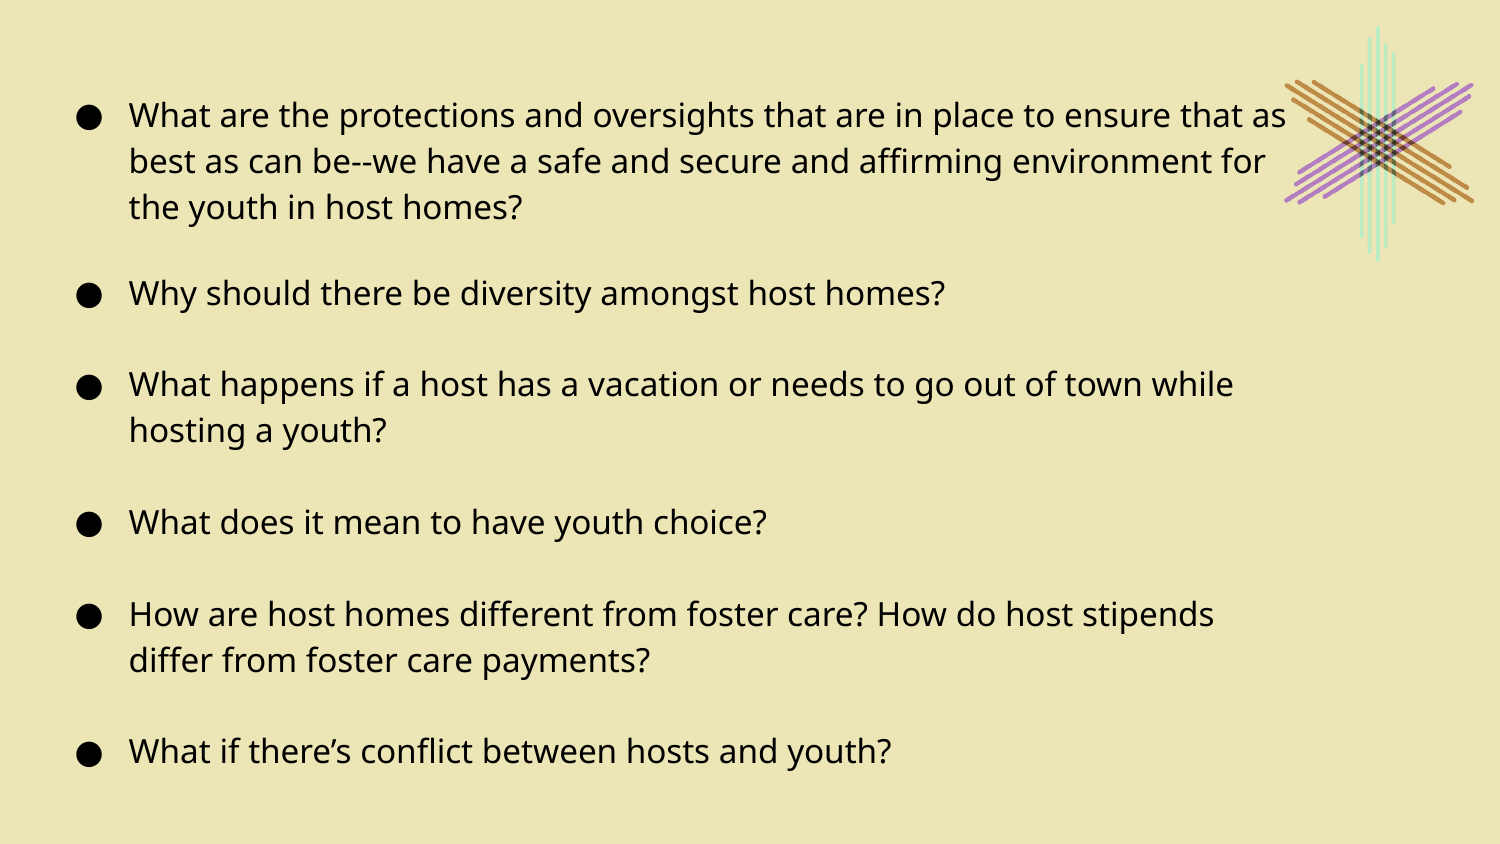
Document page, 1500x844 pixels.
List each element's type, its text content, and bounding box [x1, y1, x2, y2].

text_box What are the protections and oversights that are in place to ensure that as best as can be--we have a safe and secure and affirming environment for the youth in host homes? Why should there be diversity amongst host homes? What happens if a host has a vacation or needs to go out of town while hosting a youth? What does it mean to have youth choice? How are host homes different from foster care? How do host stipends differ from foster care payments? What if there’s conflict between hosts and youth? [38, 73, 1313, 814]
picture [1283, 23, 1489, 264]
